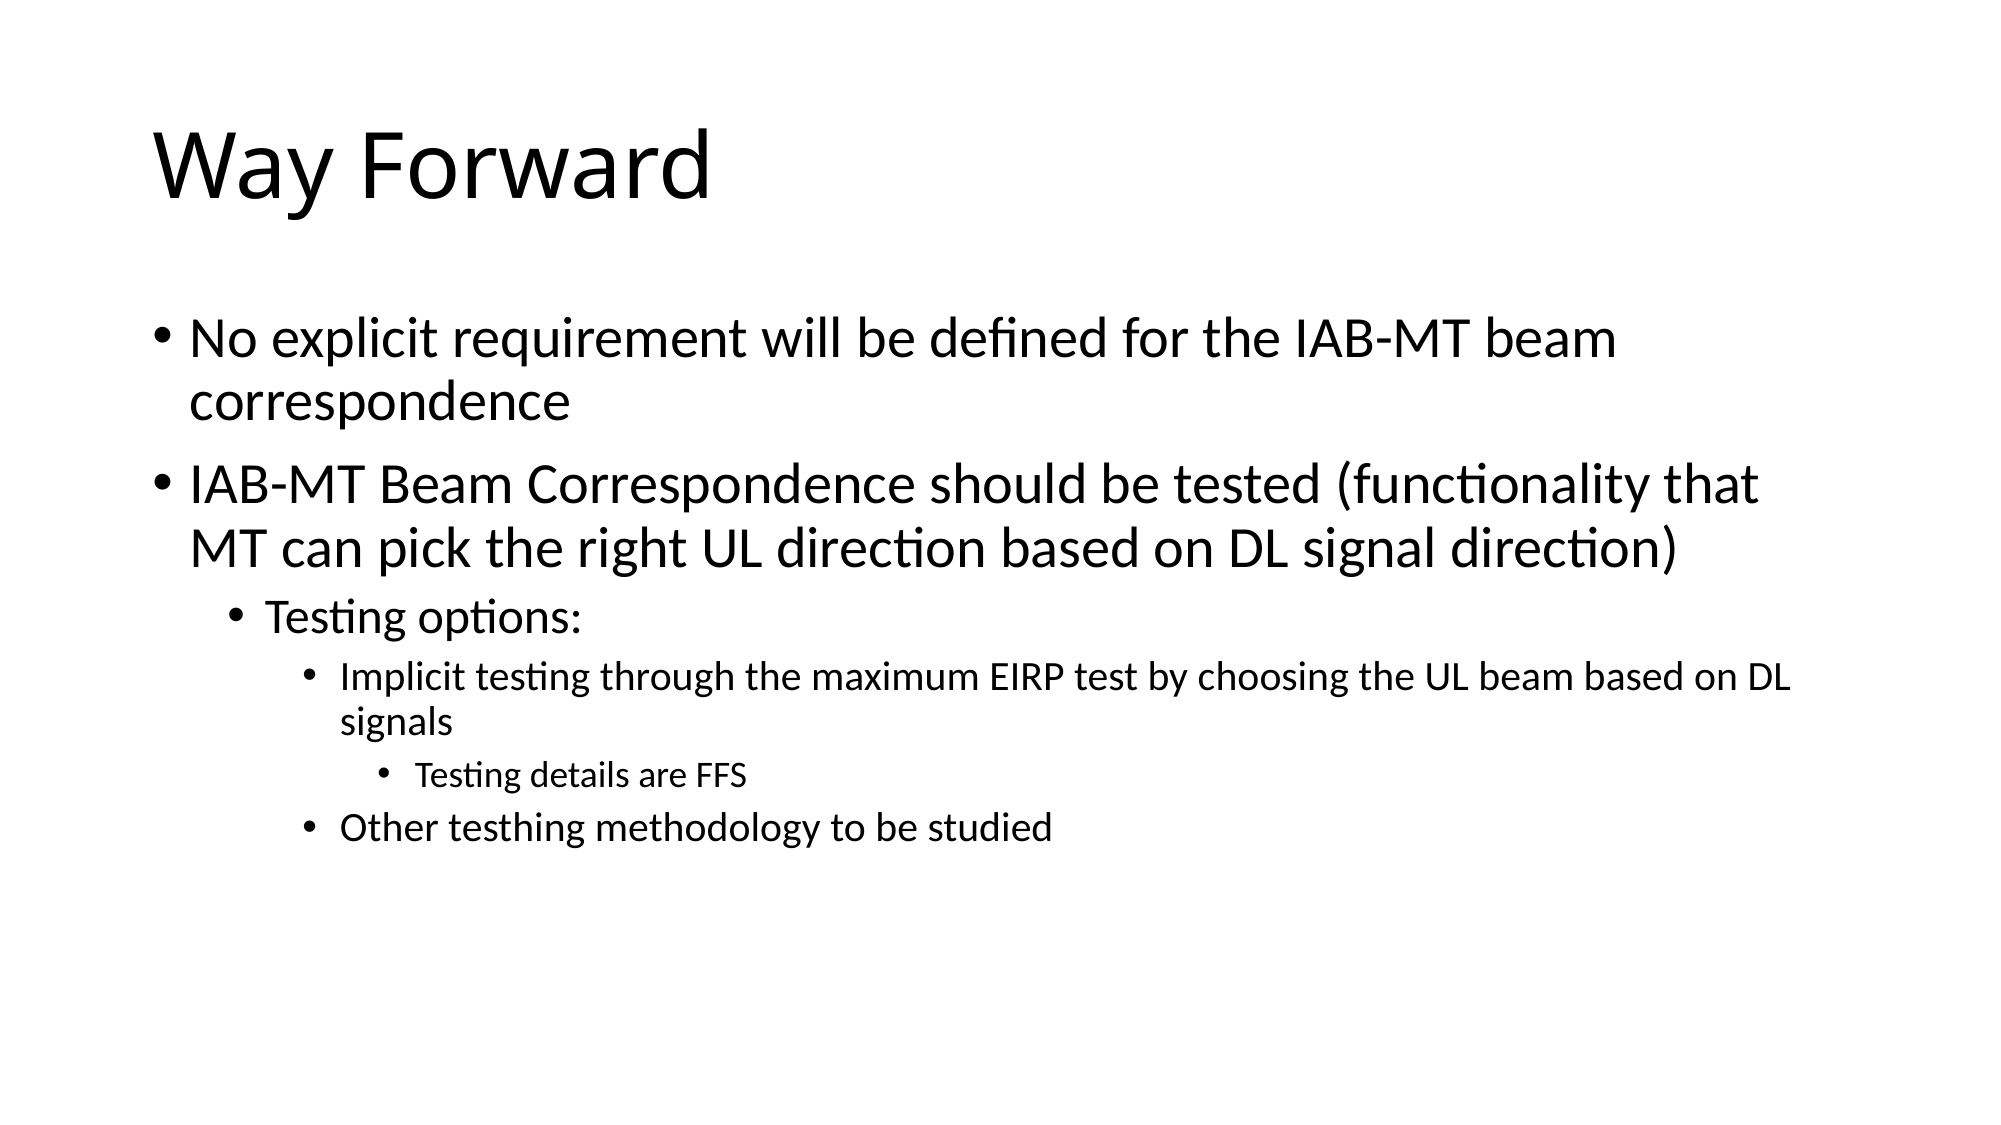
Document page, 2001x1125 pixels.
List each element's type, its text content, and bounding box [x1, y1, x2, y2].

title Way Forward [137, 59, 1863, 278]
list No explicit requirement will be defined for the IAB-MT beam correspondence IAB-MT Beam Correspondence should be tested (functionality that MT can pick the right UL direction based on DL signal direction) Testing options: Implicit testing through the maximum EIRP test by choosing the UL beam based on DL signals Testing details are FFS Other testhing methodology to be studied [137, 299, 1863, 1014]
